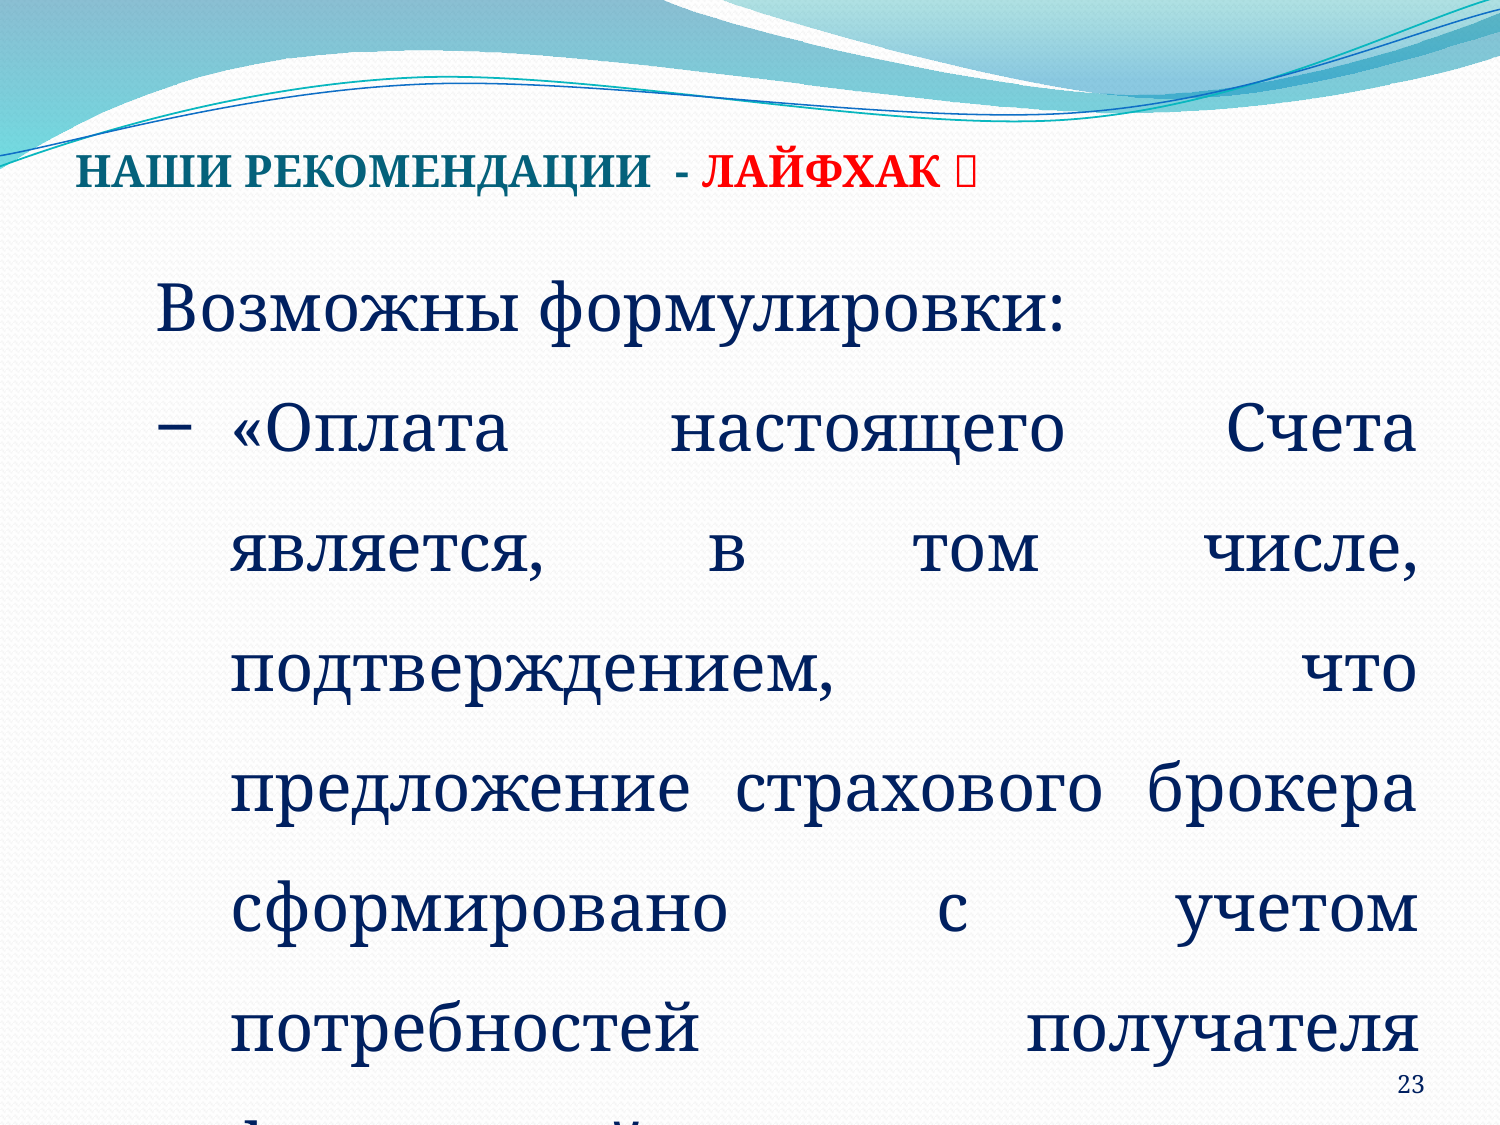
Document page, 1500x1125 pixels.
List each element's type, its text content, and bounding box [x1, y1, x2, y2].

title НАШИ РЕКОМЕНДАЦИИ - ЛАЙФХАК  [75, 115, 1425, 197]
slide_number 23 [1299, 1042, 1425, 1103]
list Возможны формулировки: «Оплата настоящего Счета является, в том числе, подтверждением, что предложение страхового брокера сформировано с учетом потребностей получателя финансовой услуги» или [66, 217, 1435, 1060]
